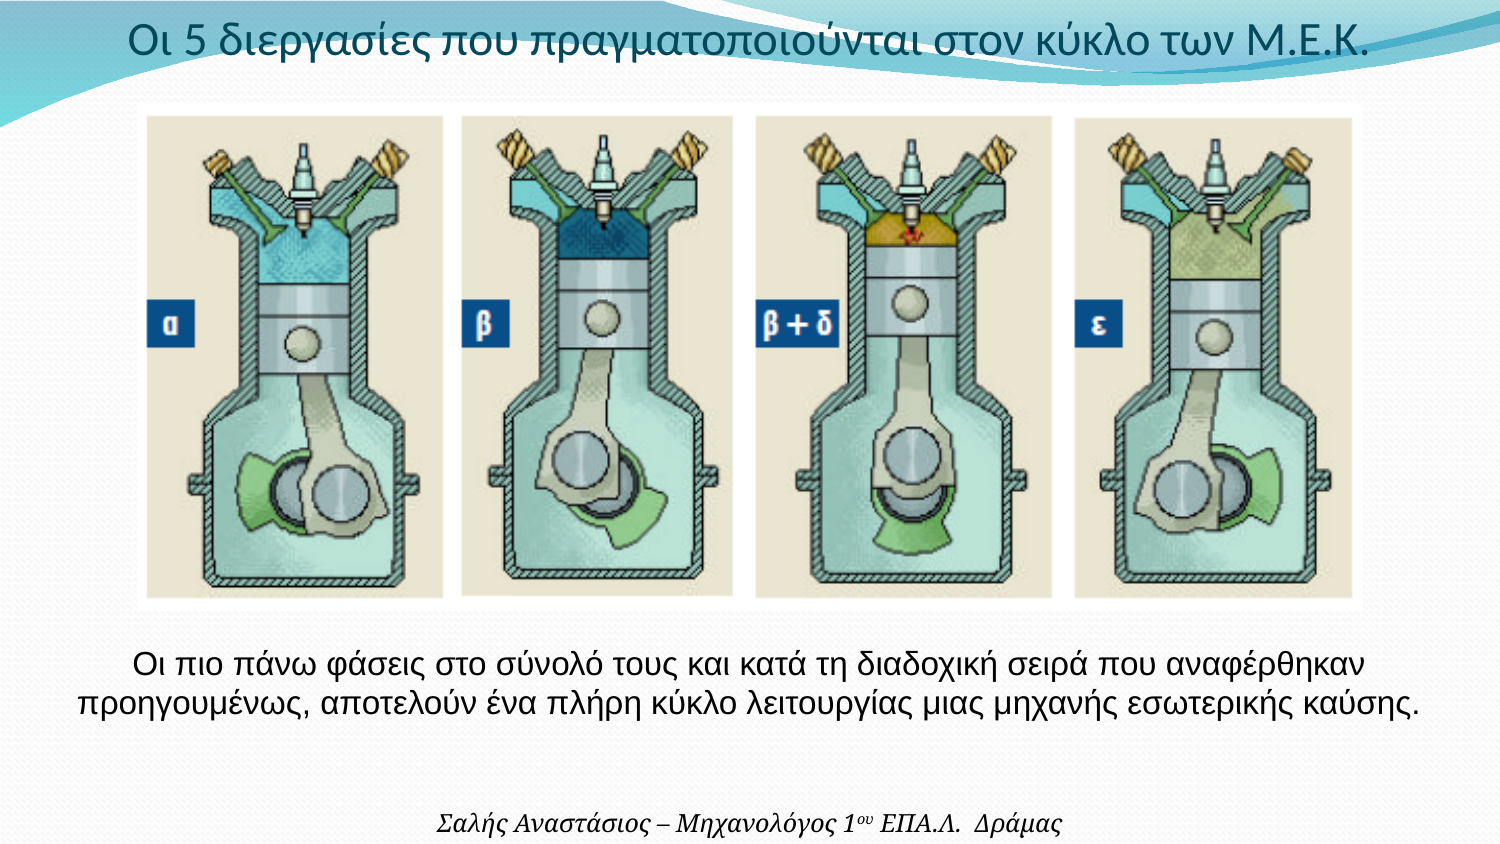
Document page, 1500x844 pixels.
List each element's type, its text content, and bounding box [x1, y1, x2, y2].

text_box Οι 5 διεργασίες που πραγματοποιούνται στον κύκλο των Μ.Ε.Κ. [29, 0, 1471, 73]
picture [0, 0, 1500, 844]
text_box Οι πιο πάνω φάσεις στο σύνολό τους και κατά τη διαδοχική σειρά που αναφέρθηκαν προηγουμένως, αποτελούν ένα πλήρη κύκλο λειτουργίας μιας μηχανής εσωτερικής καύσης. [53, 634, 1447, 729]
